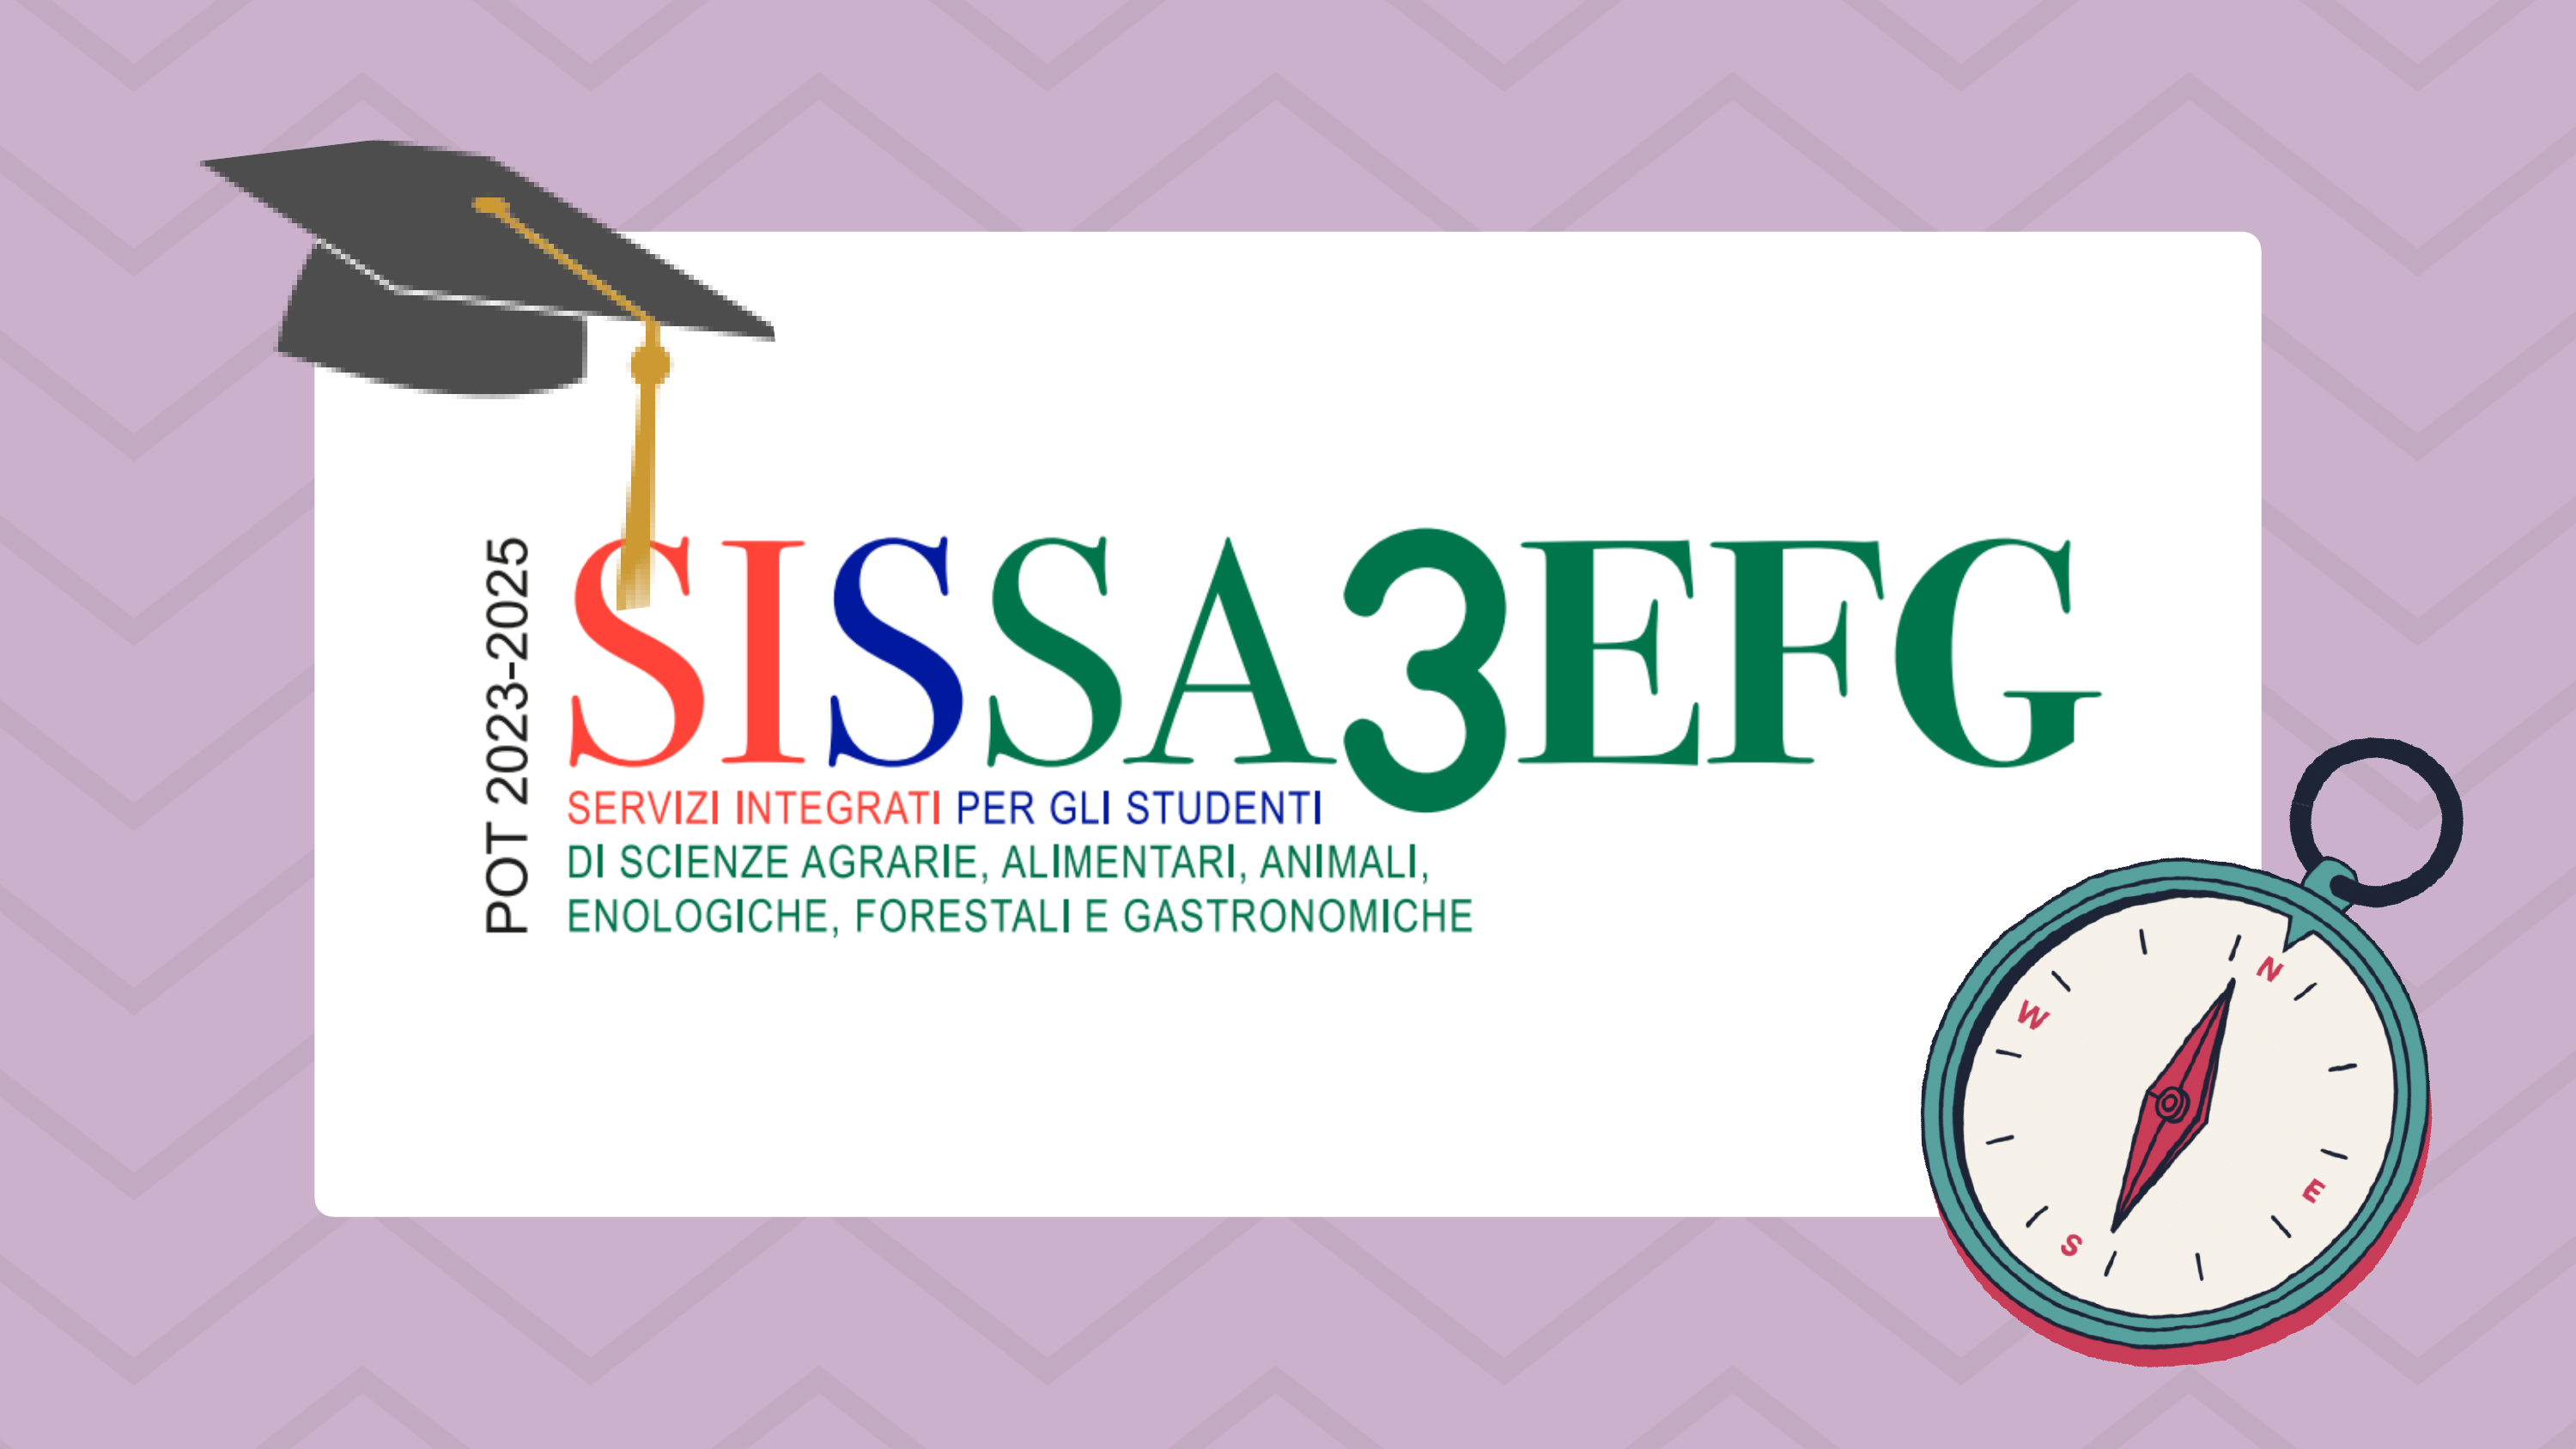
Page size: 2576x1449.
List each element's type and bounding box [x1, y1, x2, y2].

picture [1844, 682, 2575, 1449]
text_box [94, 94, 759, 668]
text_box [0, 0, 2576, 1449]
text_box [314, 206, 2262, 1217]
